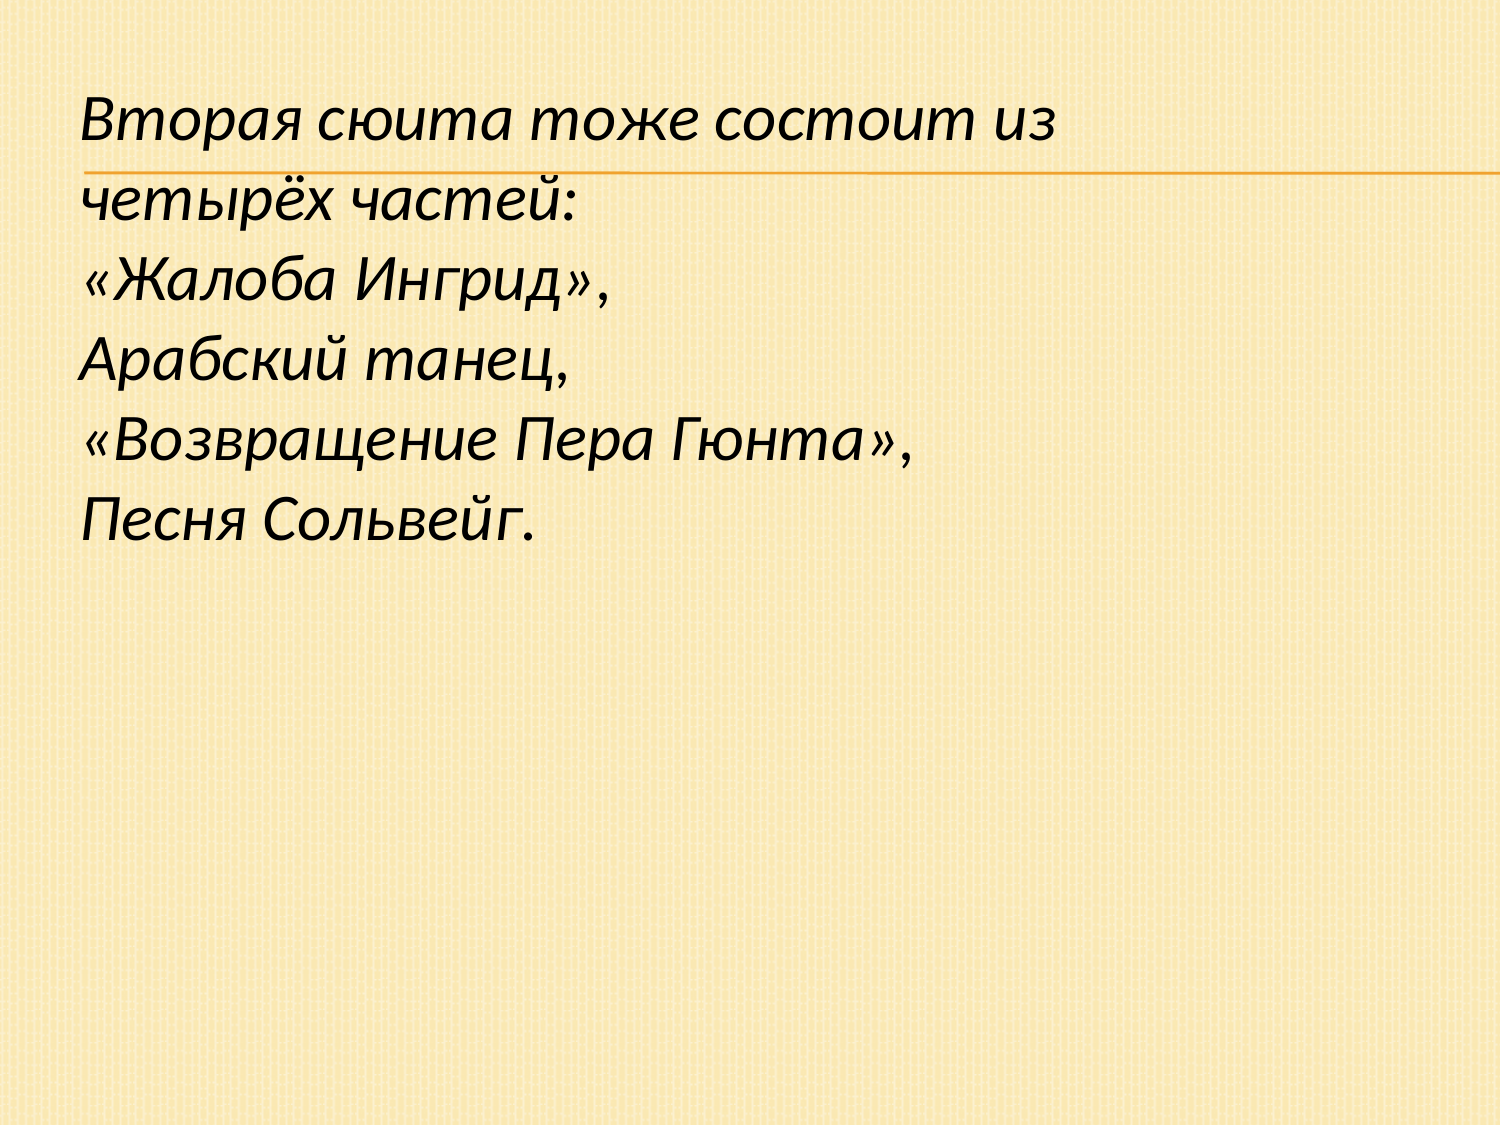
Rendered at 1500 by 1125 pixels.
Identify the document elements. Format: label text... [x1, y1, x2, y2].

text_box Вторая сюита тоже состоит из четырёх частей: «Жалоба Ингрид», Арабский танец, «Возвращение Пера Гюнта», Песня Сольвейг. [64, 66, 1125, 561]
